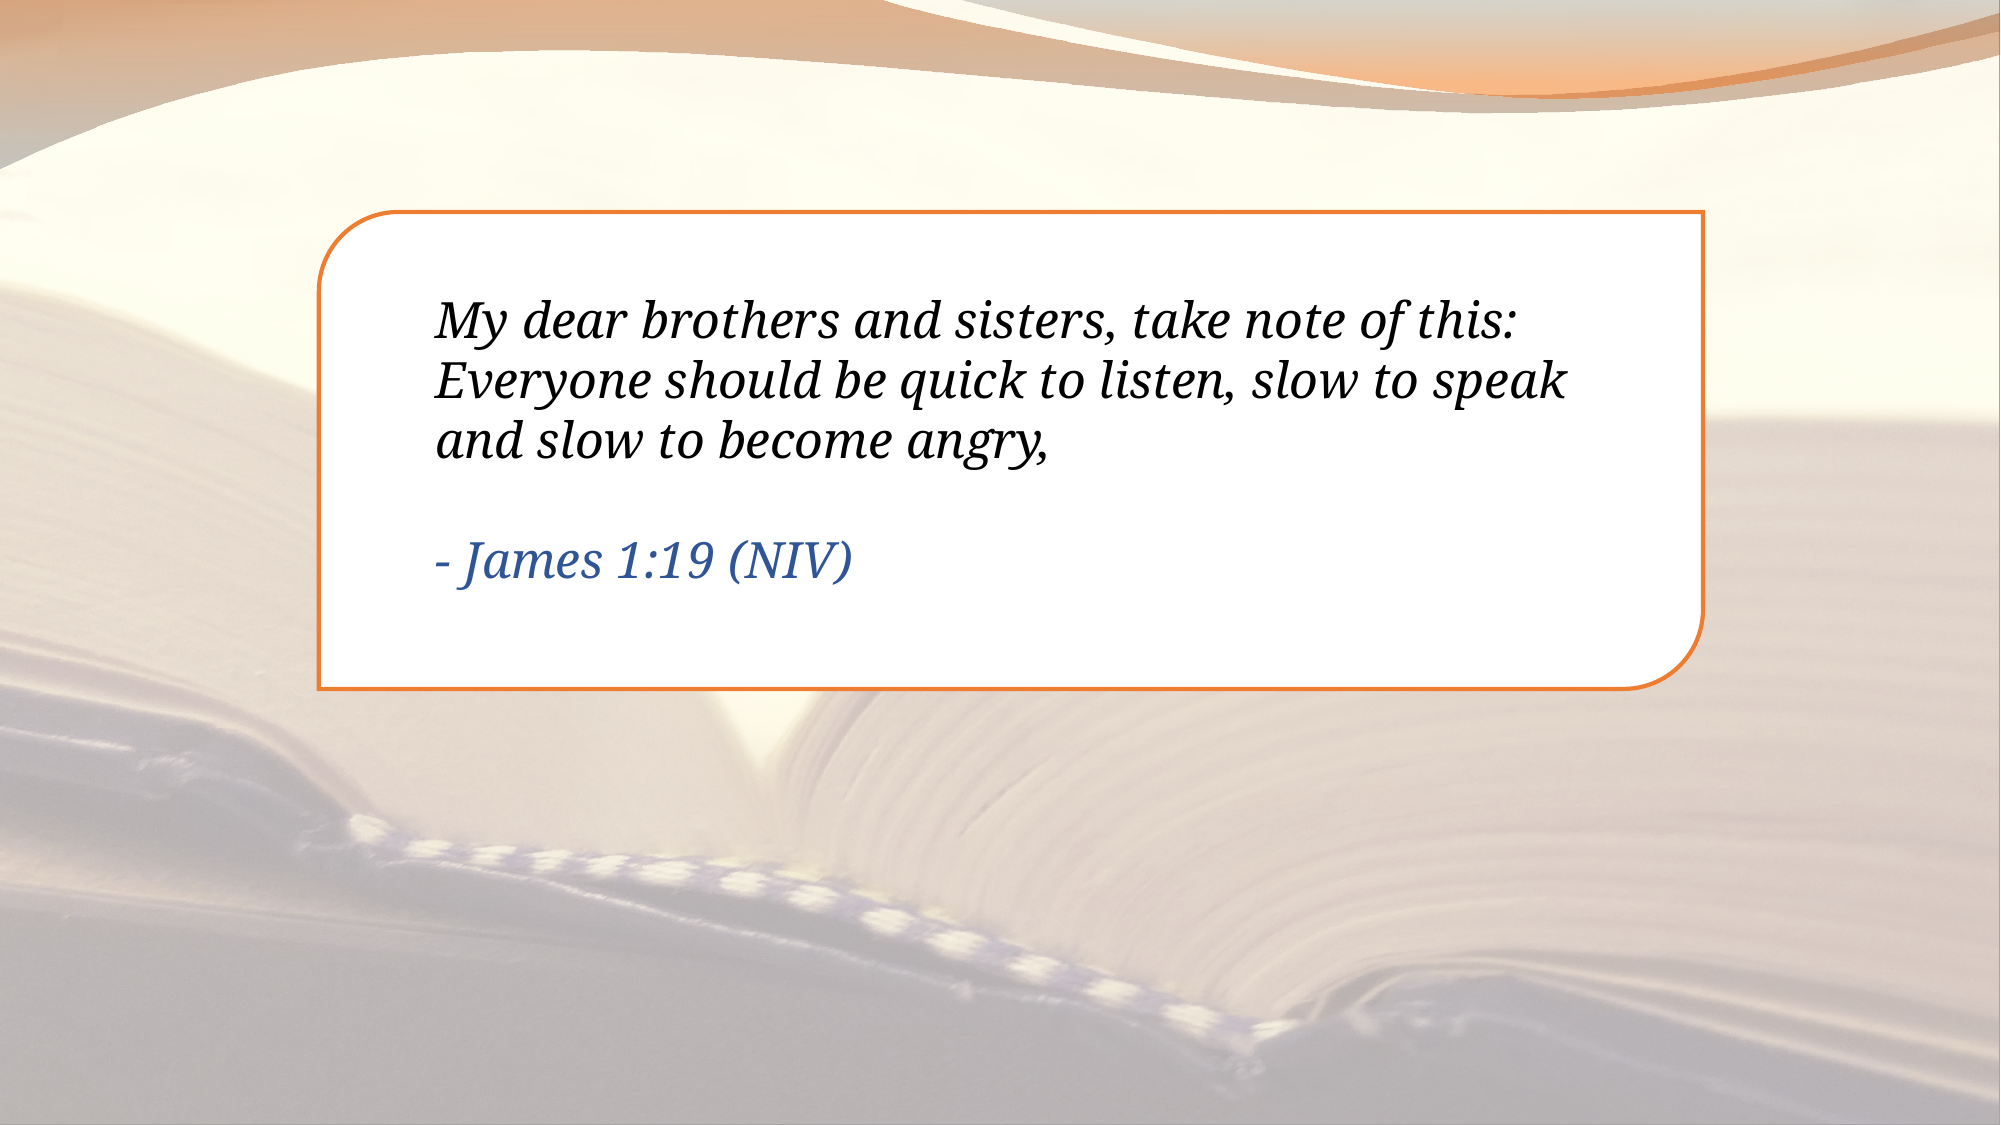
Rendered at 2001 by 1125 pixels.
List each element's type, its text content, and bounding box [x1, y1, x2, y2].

text_box My dear brothers and sisters, take note of this: Everyone should be quick to listen, slow to speak and slow to become angry, - James 1:19 (NIV) [421, 281, 1601, 597]
text_box [318, 211, 1704, 690]
text_box [961, 0, 2000, 99]
text_box [0, 51, 2000, 1125]
text_box [0, 0, 2000, 169]
text_box [887, 0, 1429, 90]
